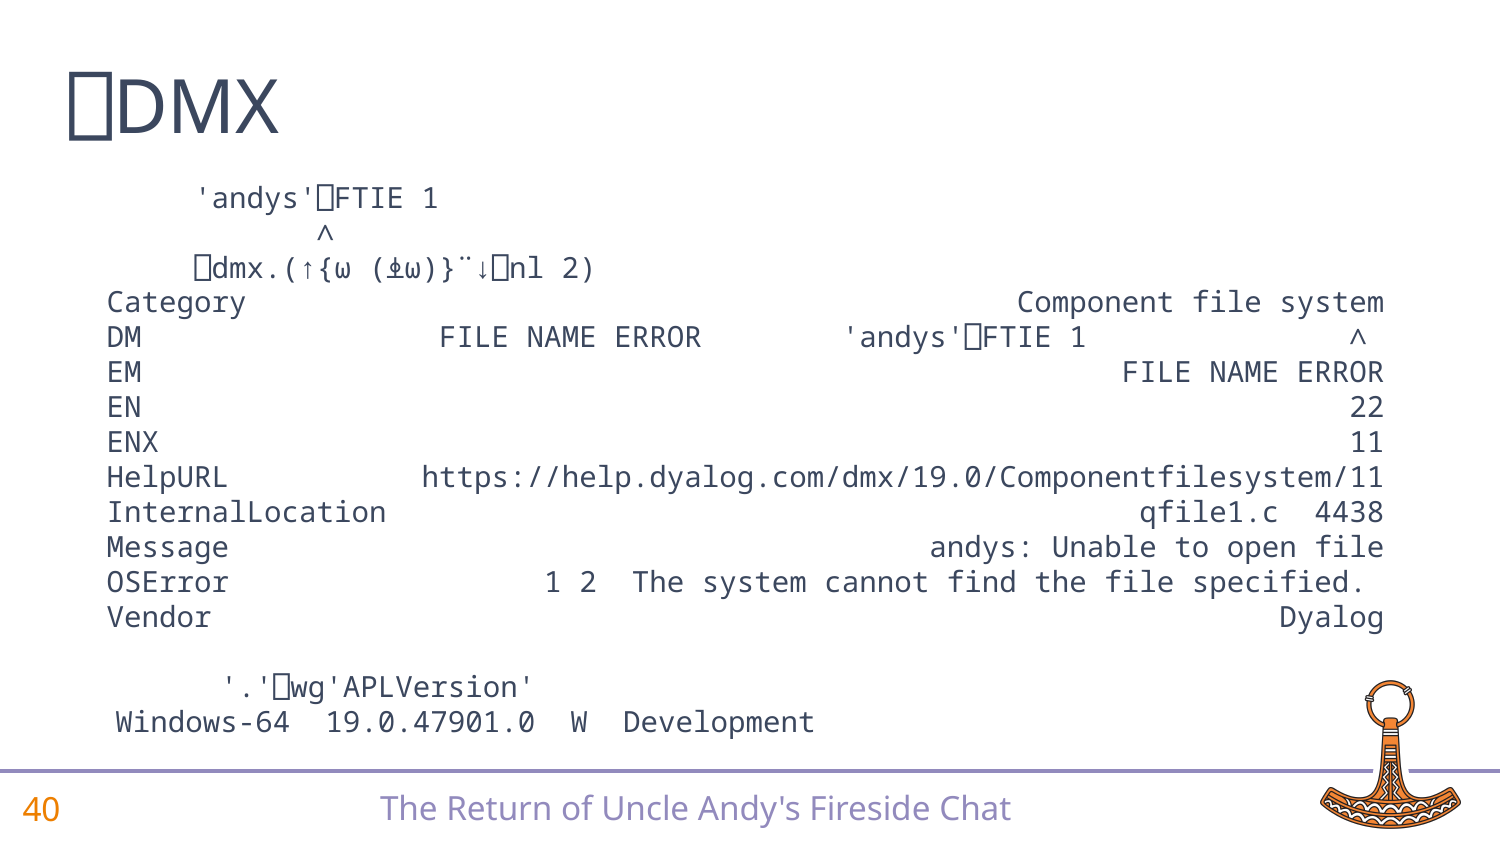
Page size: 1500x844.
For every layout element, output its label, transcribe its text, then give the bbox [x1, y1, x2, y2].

text_box '.'⎕wg'APLVersion' Windows-64 19.0.47901.0 W Development [83, 660, 960, 746]
text_box 'andys'⎕FTIE 1 ∧ ⎕dmx.(↑{⍵ (⍎⍵)}¨↓⎕nl 2) Category Component file system DM FILE NAME ERROR 'andys'⎕FTIE 1 ∧ EM FILE NAME ERROR EN 22 ENX 11 HelpURL https://help.dyalog.com/dmx/19.0/Componentfilesystem/11 InternalLocation qfile1.c 4438 Message andys: Unable to open file OSError 1 2 The system cannot find the file specified. Vendor Dyalog [74, 171, 1459, 641]
title ⎕DMX [53, 43, 1203, 157]
picture [1320, 680, 1461, 829]
